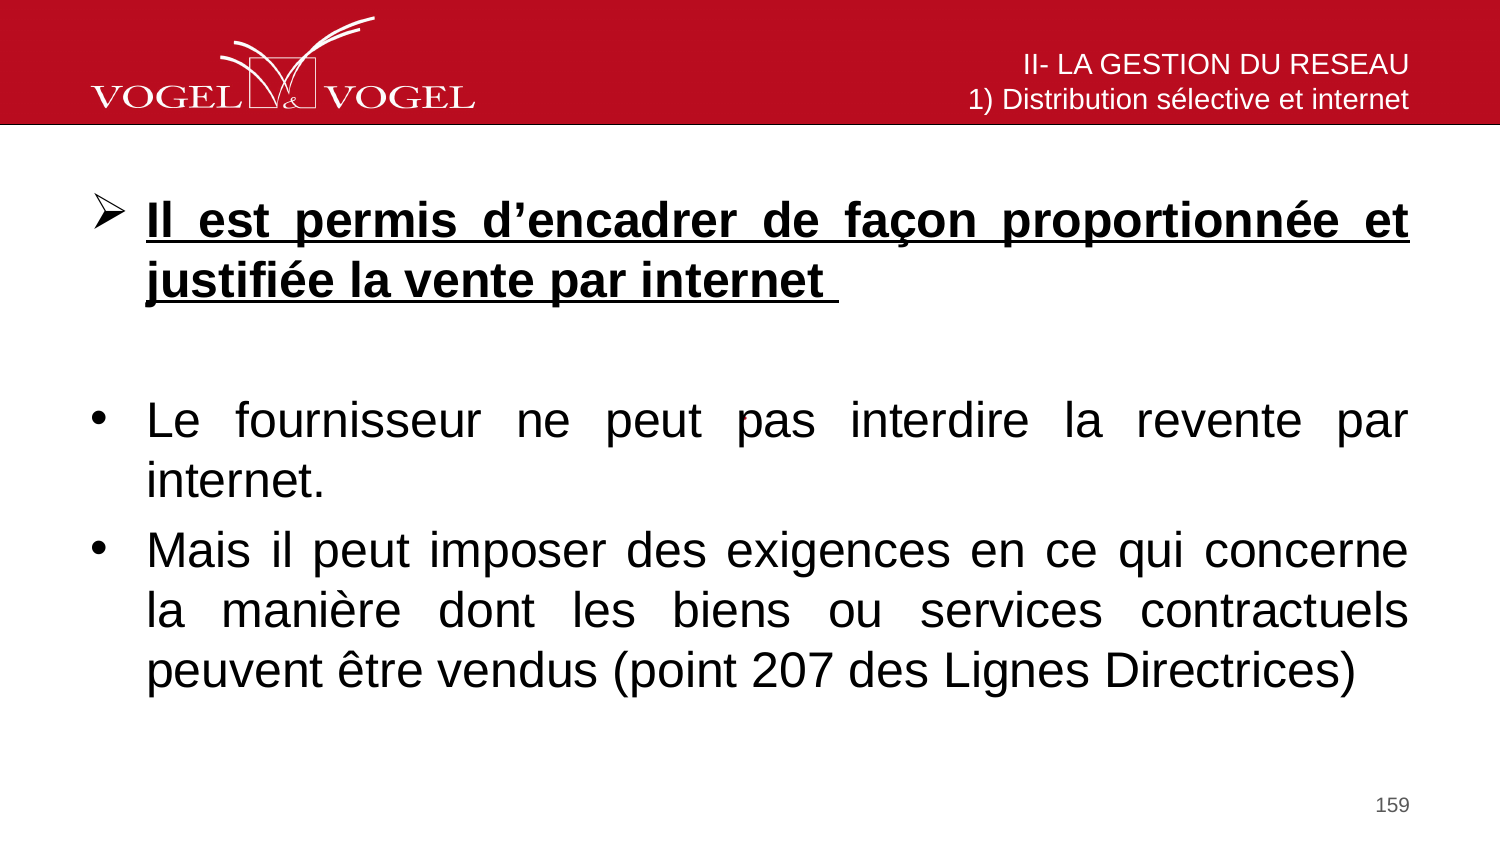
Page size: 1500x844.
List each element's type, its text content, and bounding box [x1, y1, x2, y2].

list Il est permis d’encadrer de façon proportionnée et justifiée la vente par internet Le fournisseur ne peut pas interdire la revente par internet. Mais il peut imposer des exigences en ce qui concerne la manière dont les biens ou services contractuels peuvent être vendus (point 207 des Lignes Directrices) [75, 160, 1425, 782]
title II- LA GESTION DU RESEAU 1) Distribution sélective et internet [702, 36, 1425, 124]
slide_number 159 [1074, 782, 1425, 828]
picture [0, 0, 1500, 124]
